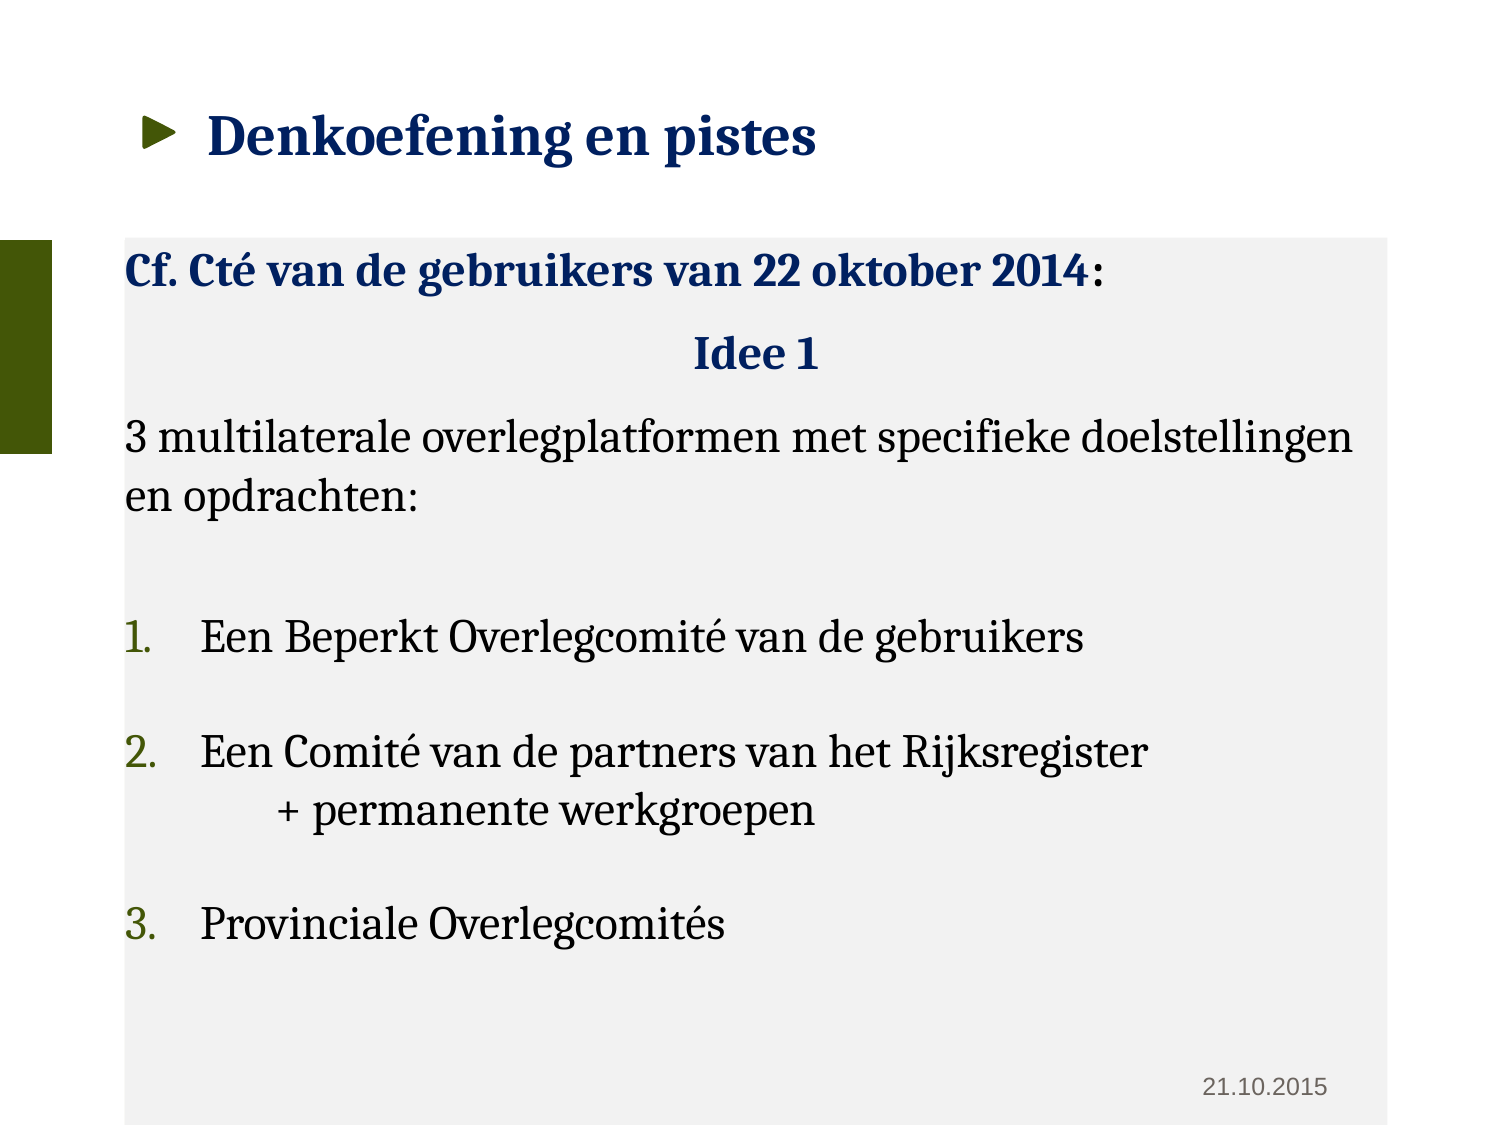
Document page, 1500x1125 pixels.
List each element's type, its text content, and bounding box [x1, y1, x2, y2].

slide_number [1187, 1062, 1500, 1101]
title Denkoefening en pistes [142, 39, 1363, 226]
list Cf. Cté van de gebruikers van 22 oktober 2014: Idee 1 3 multilaterale overlegplatformen met specifieke doelstellingen en opdrachten: Een Beperkt Overlegcomité van de gebruikers Een Comité van de partners van het Rijksregister + permanente werkgroepen Provinciale Overlegcomités [124, 237, 1388, 1125]
